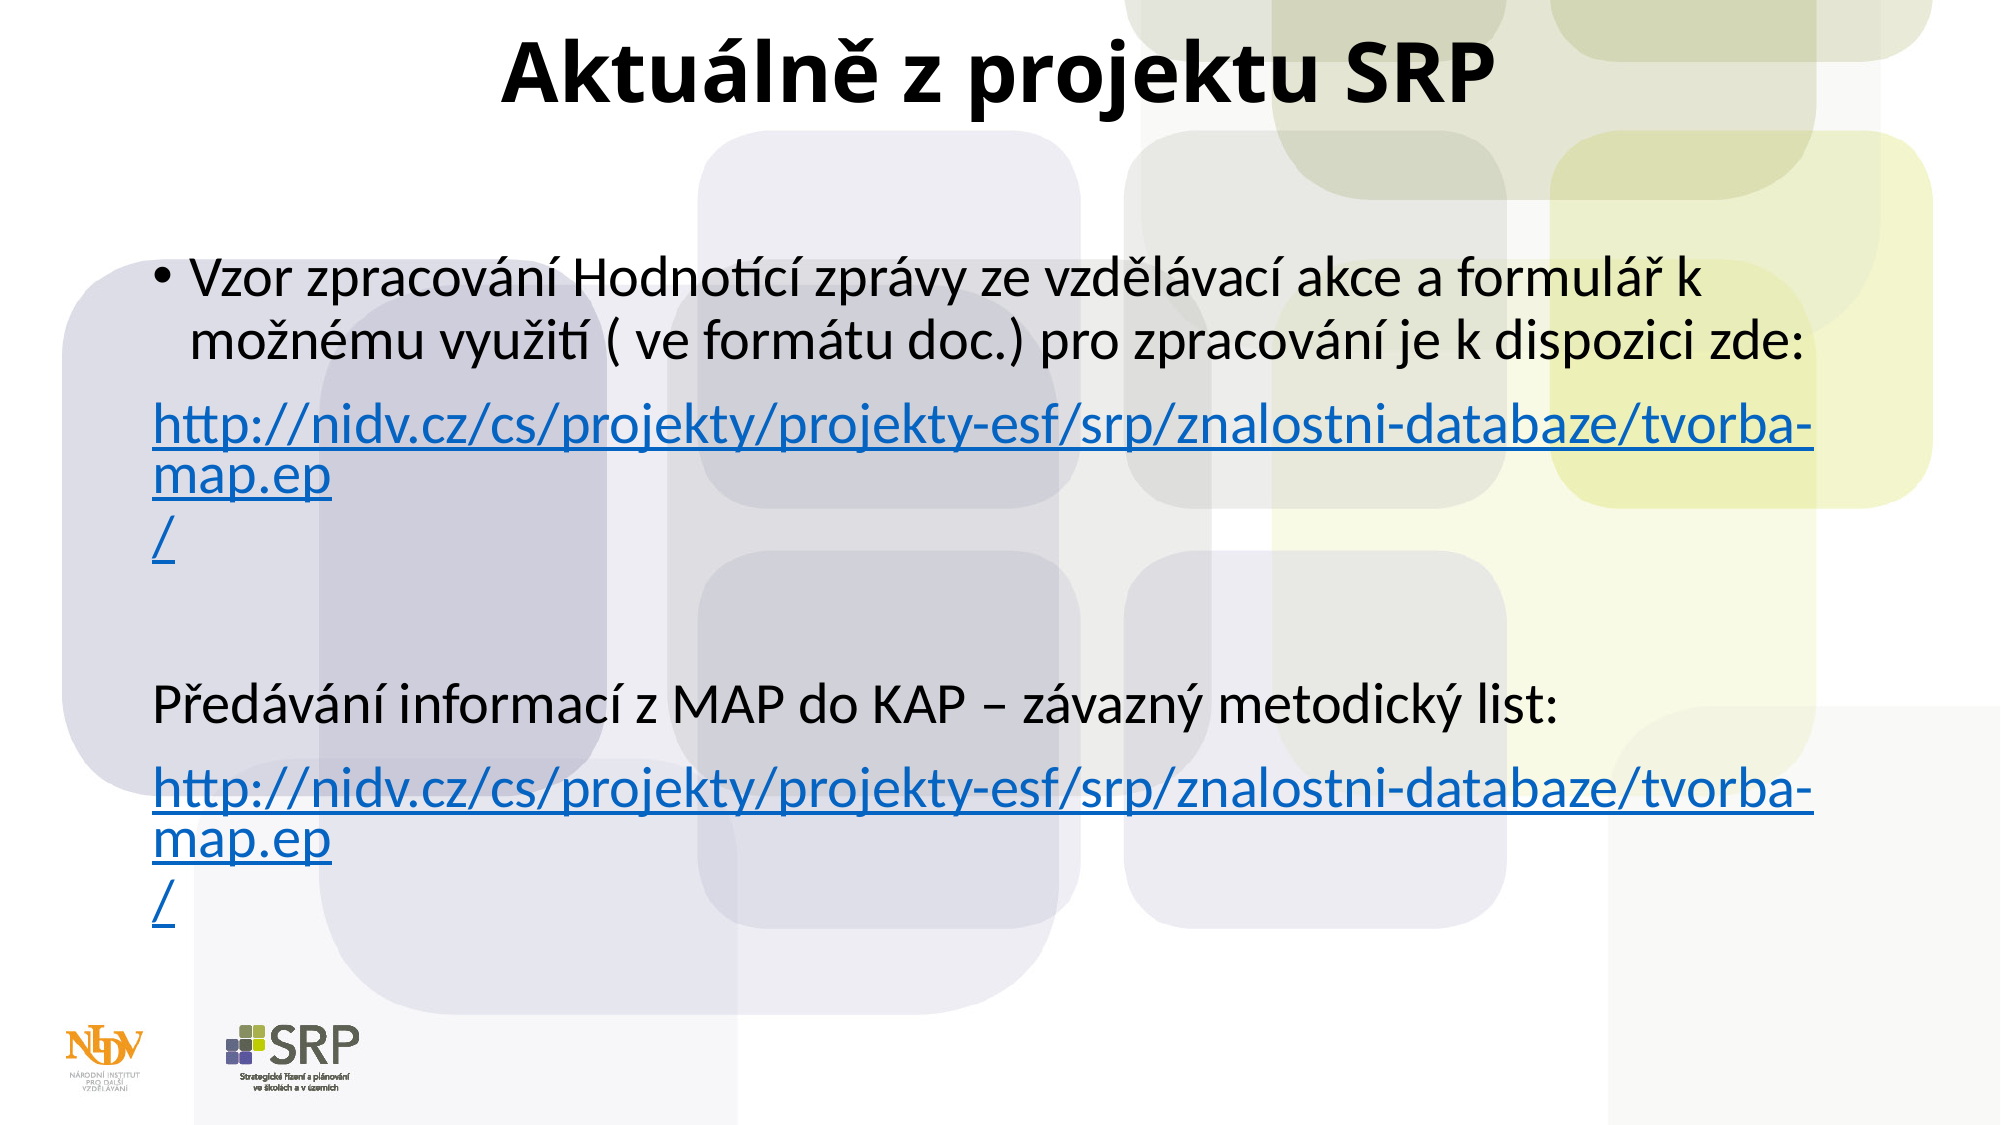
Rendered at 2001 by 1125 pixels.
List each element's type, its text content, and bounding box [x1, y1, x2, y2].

list Vzor zpracování Hodnotící zprávy ze vzdělávací akce a formulář k možnému využití ( ve formátu doc.) pro zpracování je k dispozici zde: http://nidv.cz/cs/projekty/projekty-esf/srp/znalostni-databaze/tvorba-map.ep/ Předávání informací z MAP do KAP – závazný metodický list: http://nidv.cz/cs/projekty/projekty-esf/srp/znalostni-databaze/tvorba-map.ep/ [137, 238, 1863, 932]
title Aktuálně z projektu SRP [137, 0, 1863, 153]
picture [0, 0, 2001, 1125]
